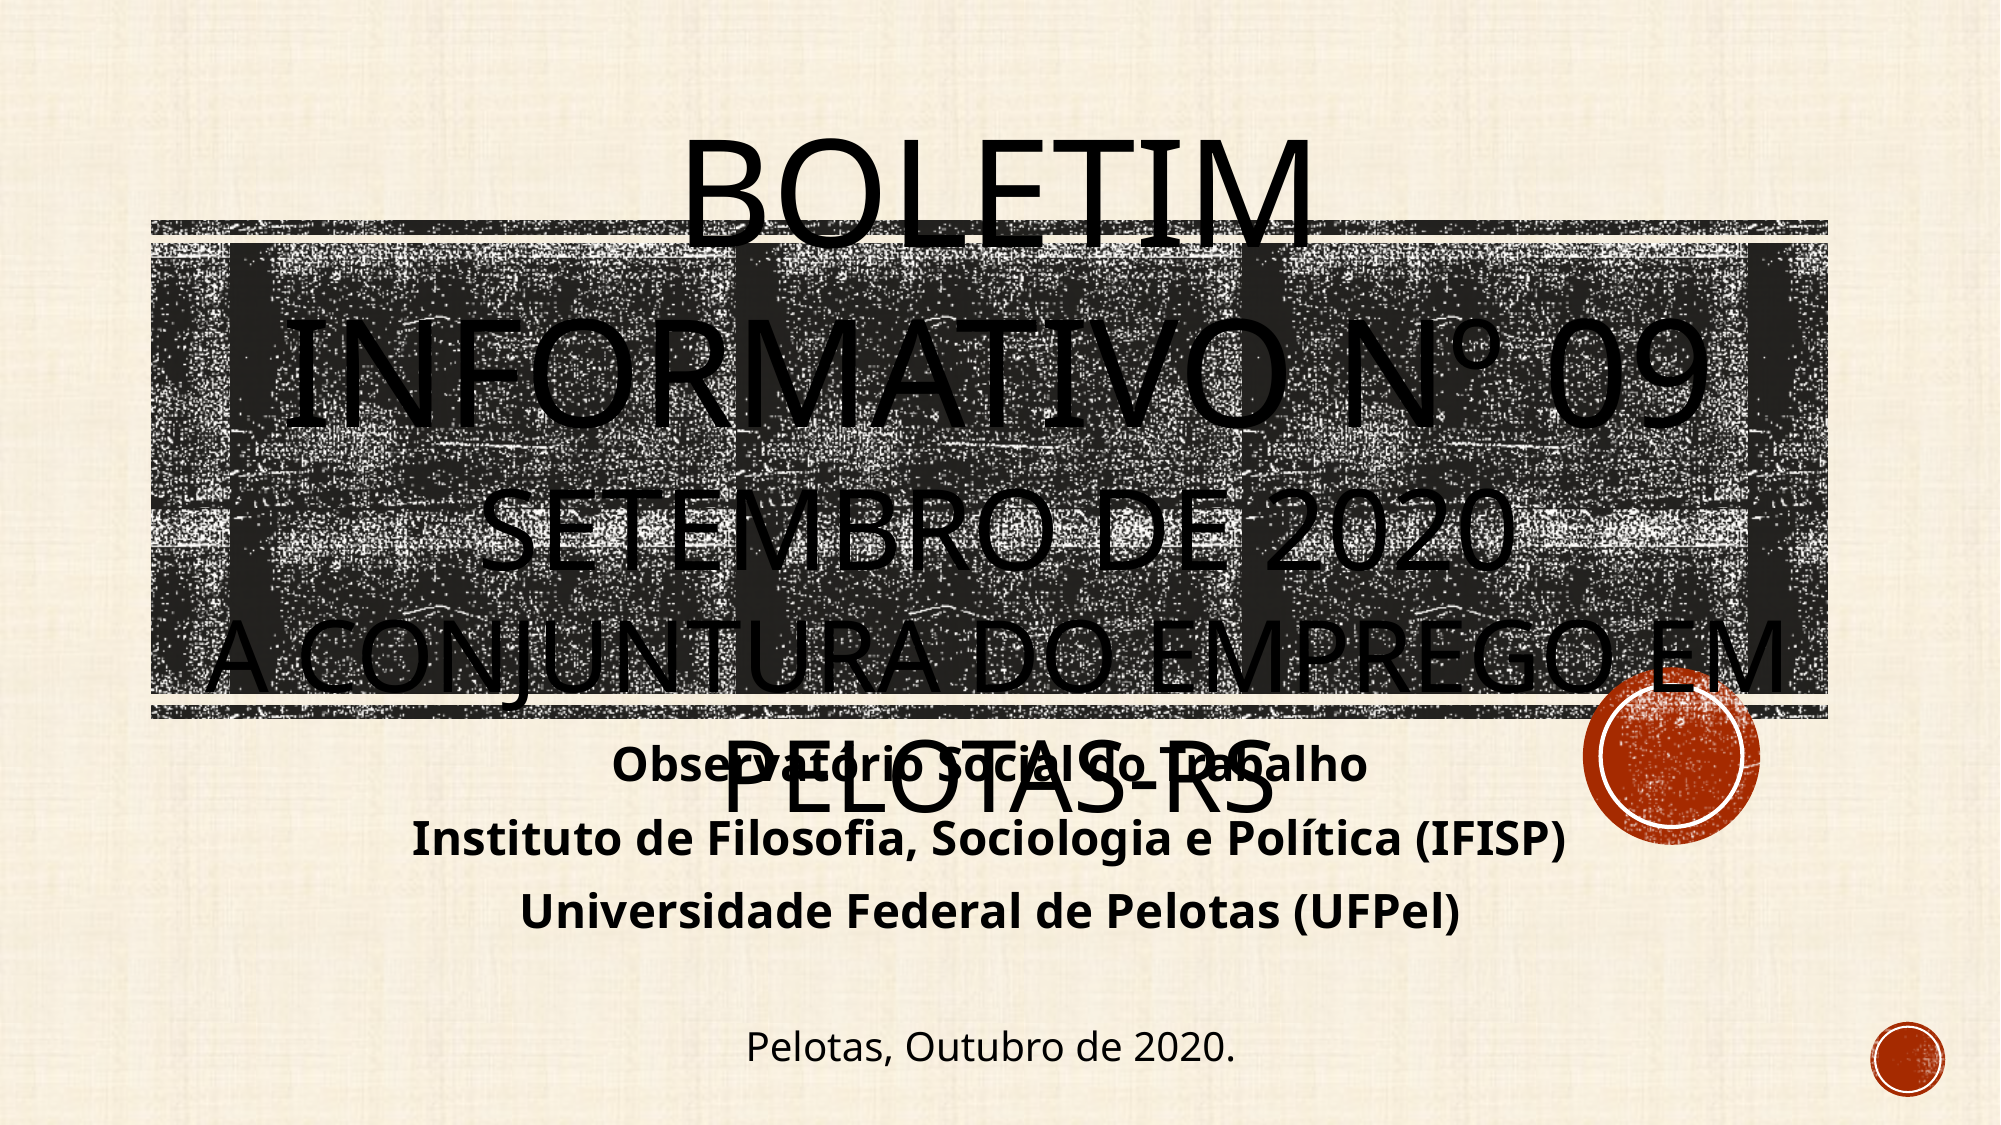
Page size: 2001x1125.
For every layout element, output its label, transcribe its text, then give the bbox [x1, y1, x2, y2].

title Boletim Informativo nº 09 setembro DE 2020 A conjuntura do emprego em pelotas-RS [152, 226, 1846, 704]
subtitle Observatório Social do Trabalho Instituto de Filosofia, Sociologia e Política (IFISP) Universidade Federal de Pelotas (UFPel) Pelotas, Outubro de 2020. [152, 732, 1830, 1078]
